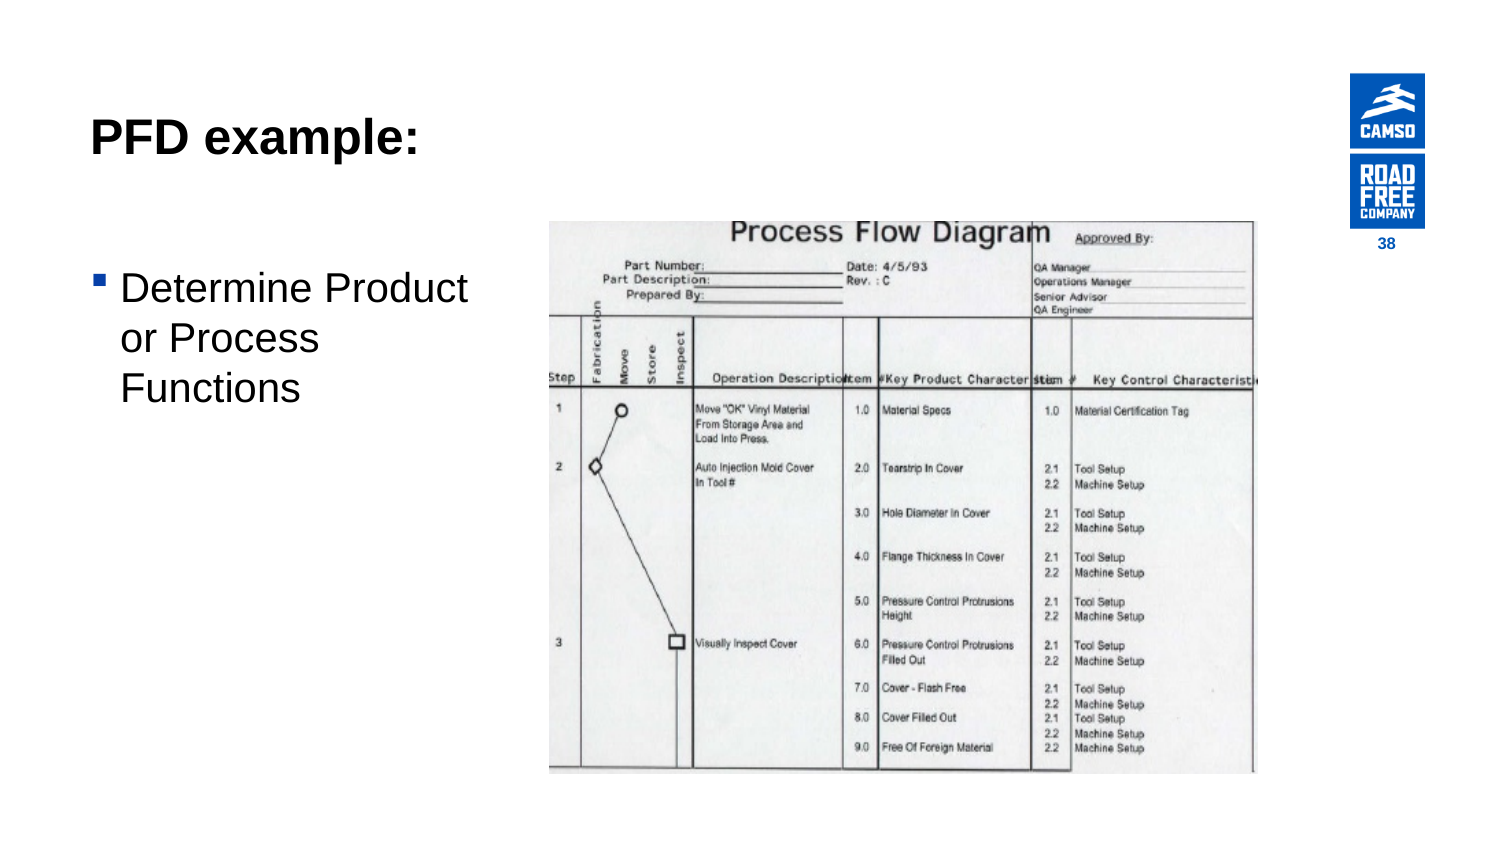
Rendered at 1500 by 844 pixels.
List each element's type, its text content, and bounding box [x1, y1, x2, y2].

picture [0, 0, 1500, 844]
title PFD example: [75, 75, 1329, 194]
slide_number 38 [1348, 233, 1425, 253]
list Determine Product or Process Functions [75, 252, 502, 754]
